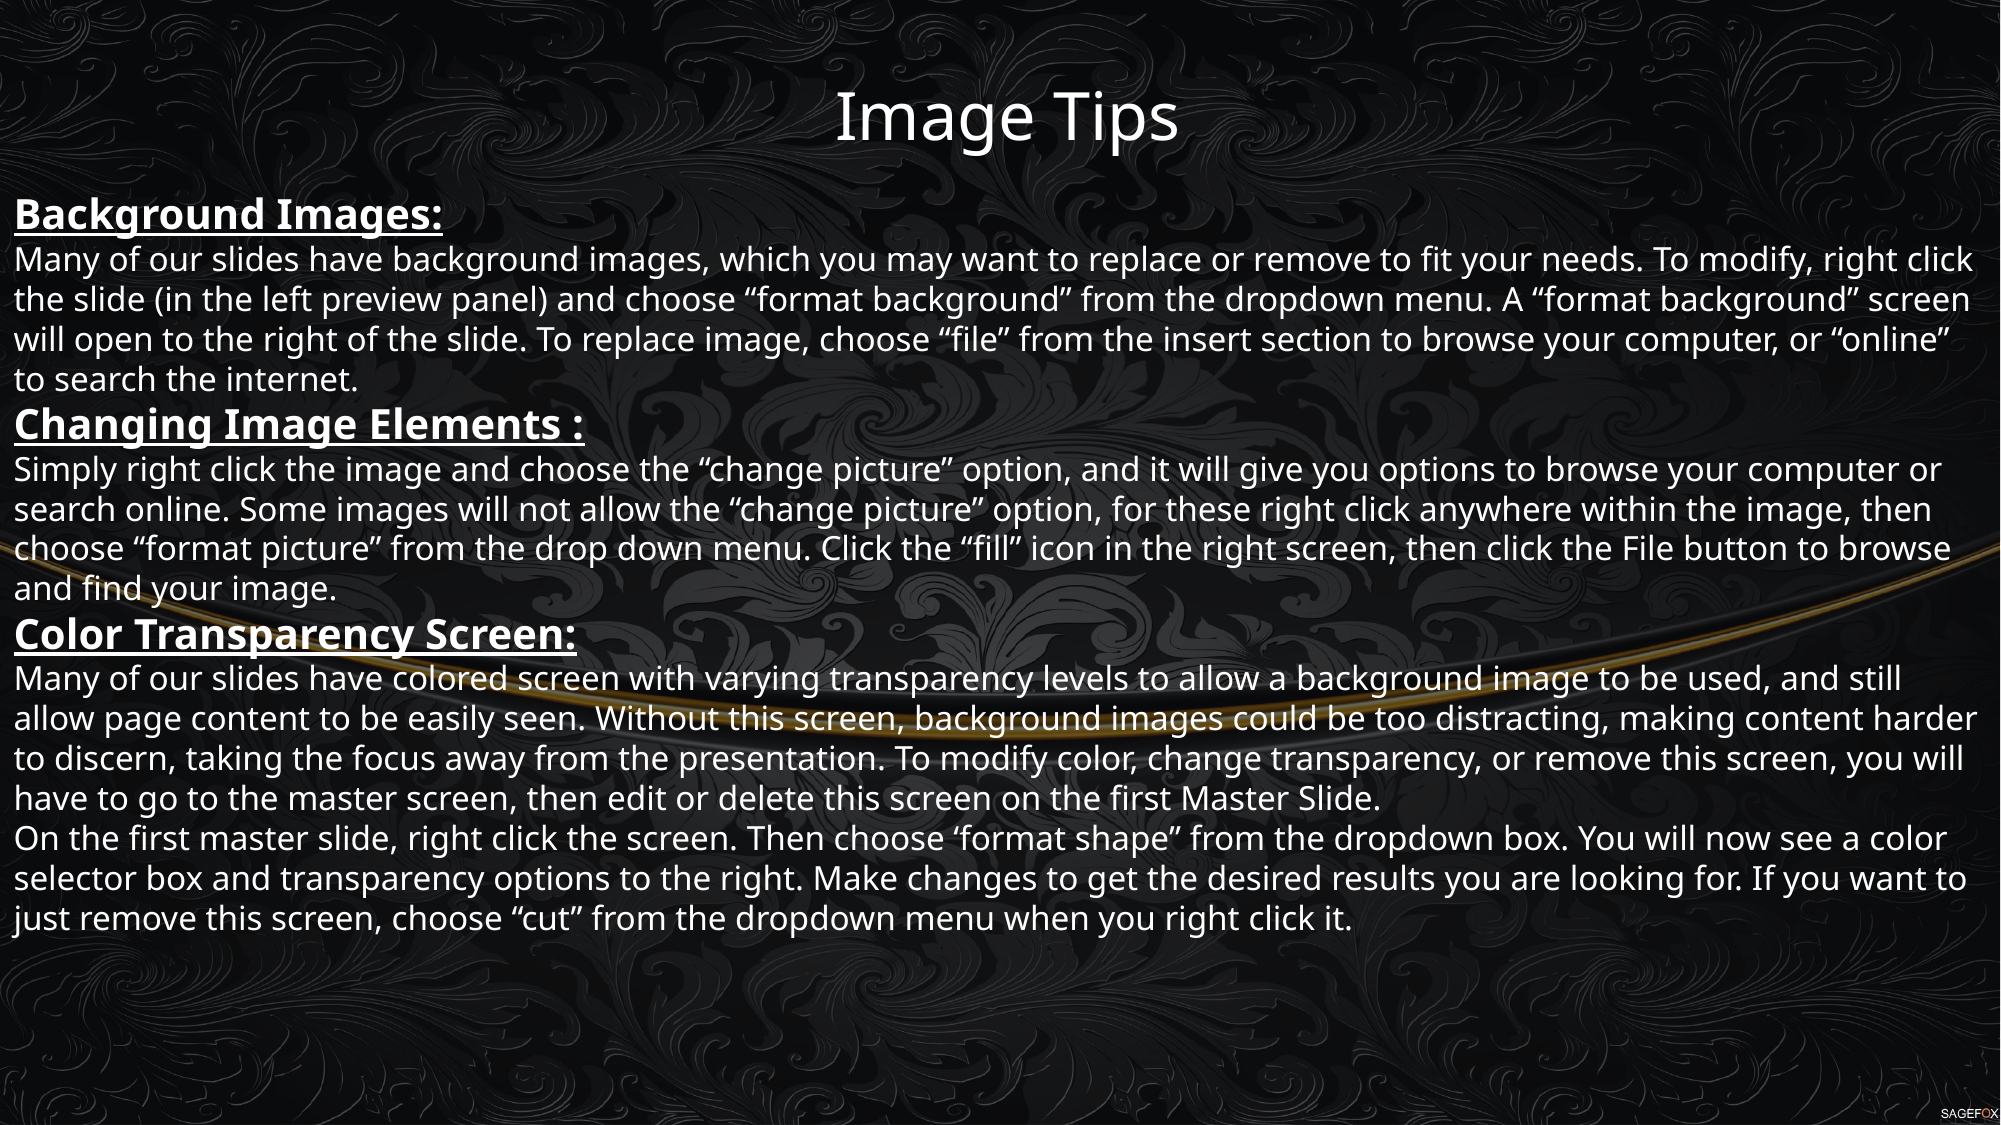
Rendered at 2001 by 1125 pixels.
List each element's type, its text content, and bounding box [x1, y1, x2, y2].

text_box Background Images: Many of our slides have background images, which you may want to replace or remove to fit your needs. To modify, right click the slide (in the left preview panel) and choose “format background” from the dropdown menu. A “format background” screen will open to the right of the slide. To replace image, choose “file” from the insert section to browse your computer, or “online” to search the internet. Changing Image Elements : Simply right click the image and choose the “change picture” option, and it will give you options to browse your computer or search online. Some images will not allow the “change picture” option, for these right click anywhere within the image, then choose “format picture” from the drop down menu. Click the “fill” icon in the right screen, then click the File button to browse and find your image. Color Transparency Screen: Many of our slides have colored screen with varying transparency levels to allow a background image to be used, and still allow page content to be easily seen. Without this screen, background images could be too distracting, making content harder to discern, taking the focus away from the presentation. To modify color, change transparency, or remove this screen, you will have to go to the master screen, then edit or delete this screen on the first Master Slide. On the first master slide, right click the screen. Then choose ‘format shape” from the dropdown box. You will now see a color selector box and transparency options to the right. Make changes to get the desired results you are looking for. If you want to just remove this screen, choose “cut” from the dropdown menu when you right click it. [0, 0, 2000, 1125]
title Image Tips [597, 59, 1420, 177]
